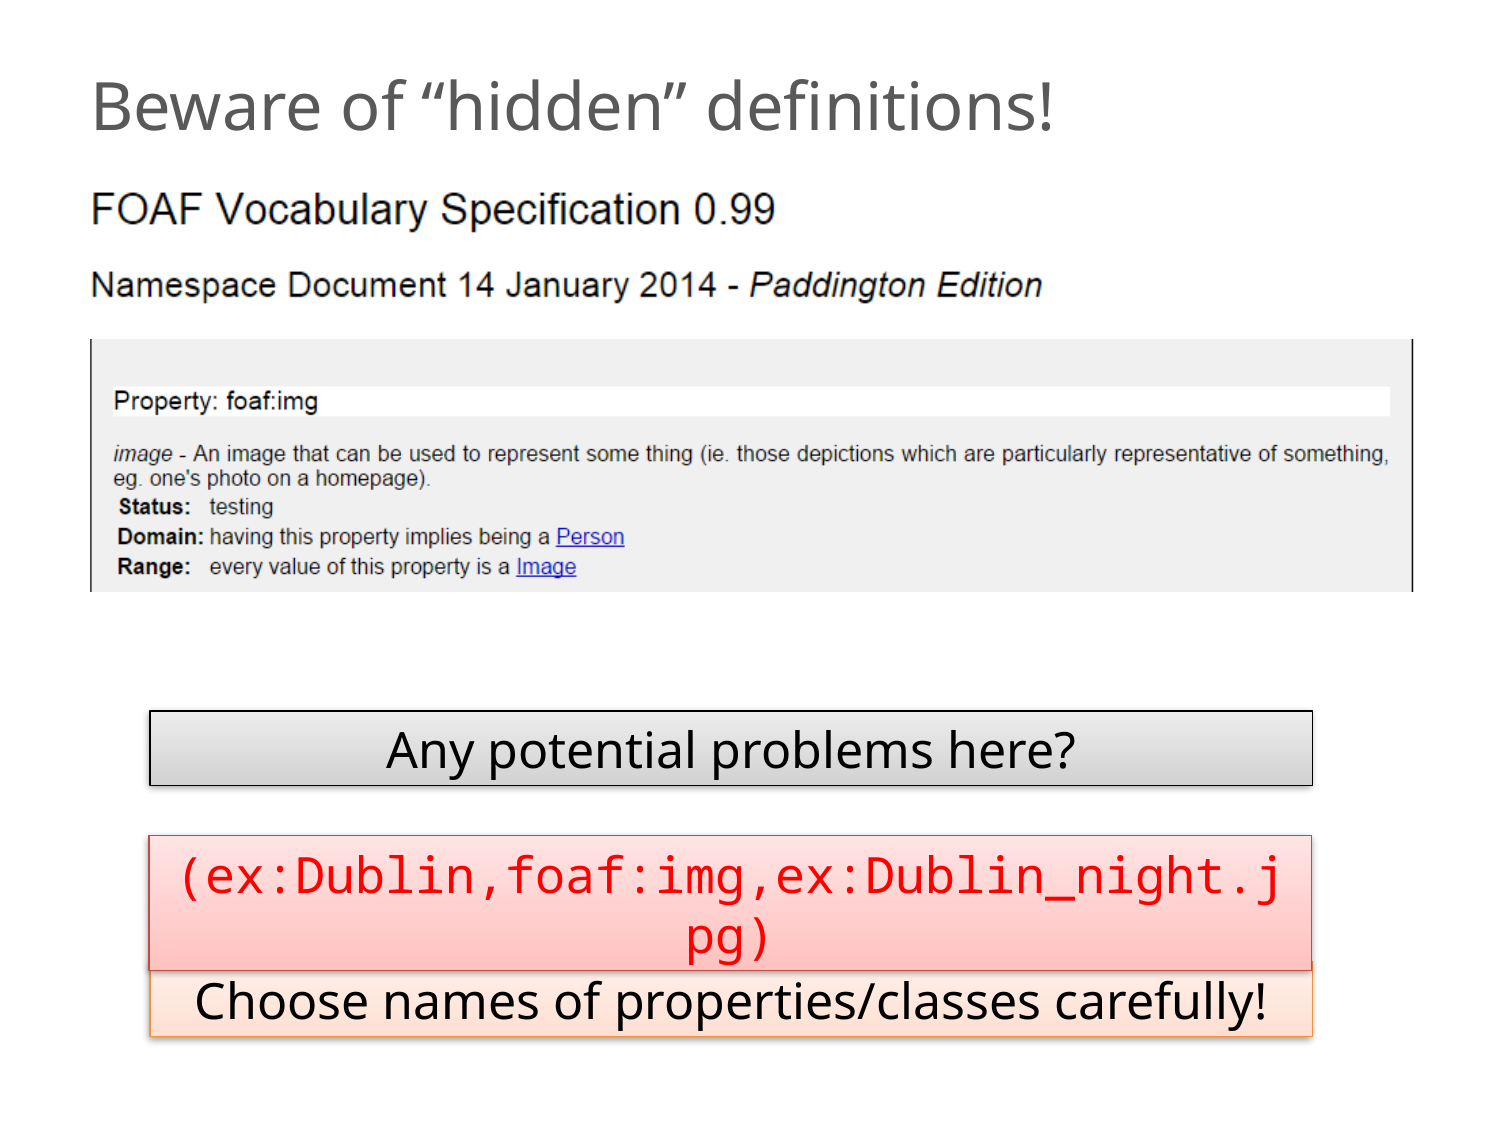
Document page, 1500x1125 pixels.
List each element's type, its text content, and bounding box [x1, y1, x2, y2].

picture [89, 339, 1417, 592]
text_box (ex:Dublin,foaf:img,ex:Dublin_night.jpg) [148, 835, 1312, 971]
picture [89, 174, 1087, 313]
title Beware of “hidden” definitions! [75, 45, 1425, 163]
text_box Choose names of properties/classes carefully! [149, 976, 1313, 1037]
text_box Any potential problems here? [149, 710, 1313, 786]
